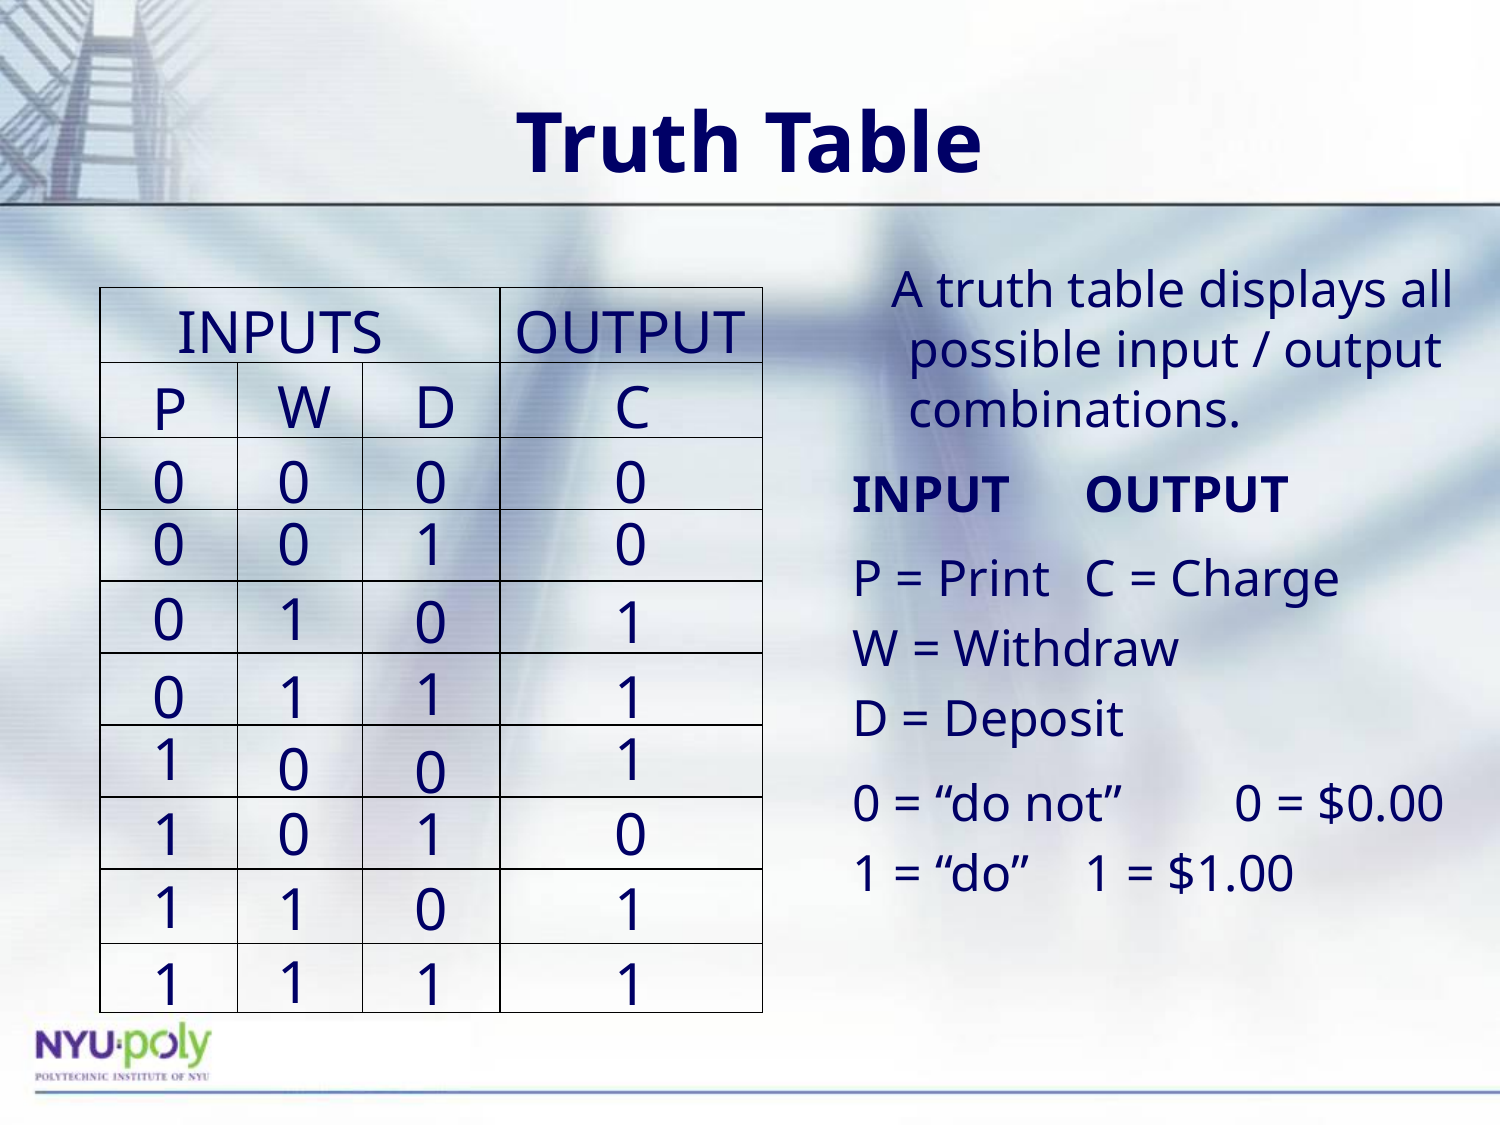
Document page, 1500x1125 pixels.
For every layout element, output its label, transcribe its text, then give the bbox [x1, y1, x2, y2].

title Truth Table [74, 44, 1426, 233]
picture [0, 0, 1500, 1125]
list A truth table displays all possible input / output combinations. INPUT OUTPUT P = Print C = Charge W = Withdraw D = Deposit 0 = “do not” 0 = $0.00 1 = “do” 1 = $1.00 [837, 249, 1476, 1038]
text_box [99, 287, 788, 1026]
